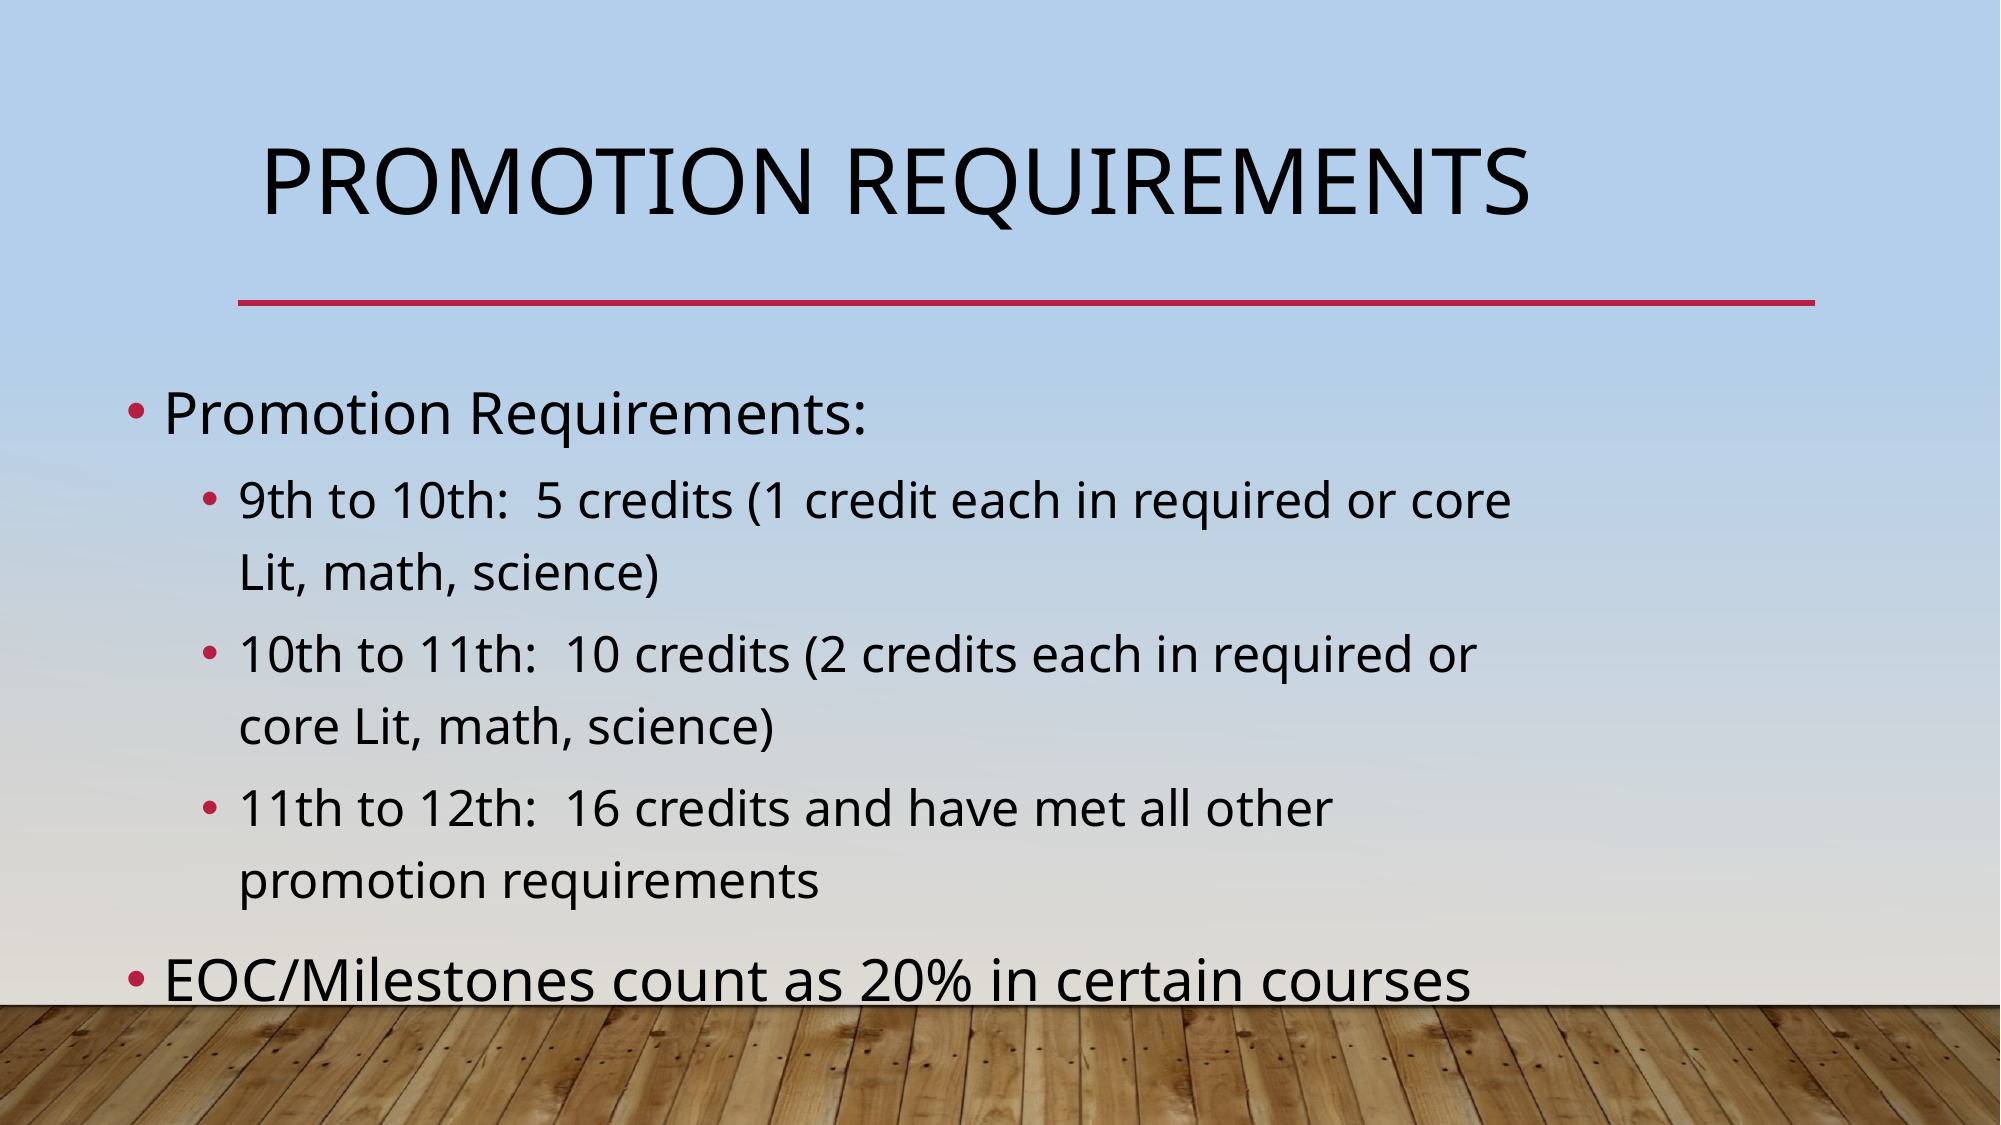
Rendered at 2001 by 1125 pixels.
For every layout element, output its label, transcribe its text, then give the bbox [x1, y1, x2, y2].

picture [0, 1005, 2000, 1125]
list Promotion Requirements: 9th to 10th: 5 credits (1 credit each in required or core Lit, math, science) 10th to 11th: 10 credits (2 credits each in required or core Lit, math, science) 11th to 12th: 16 credits and have met all other promotion requirements EOC/Milestones count as 20% in certain courses [111, 354, 1603, 1032]
title Promotion Requirements [244, 127, 1863, 300]
